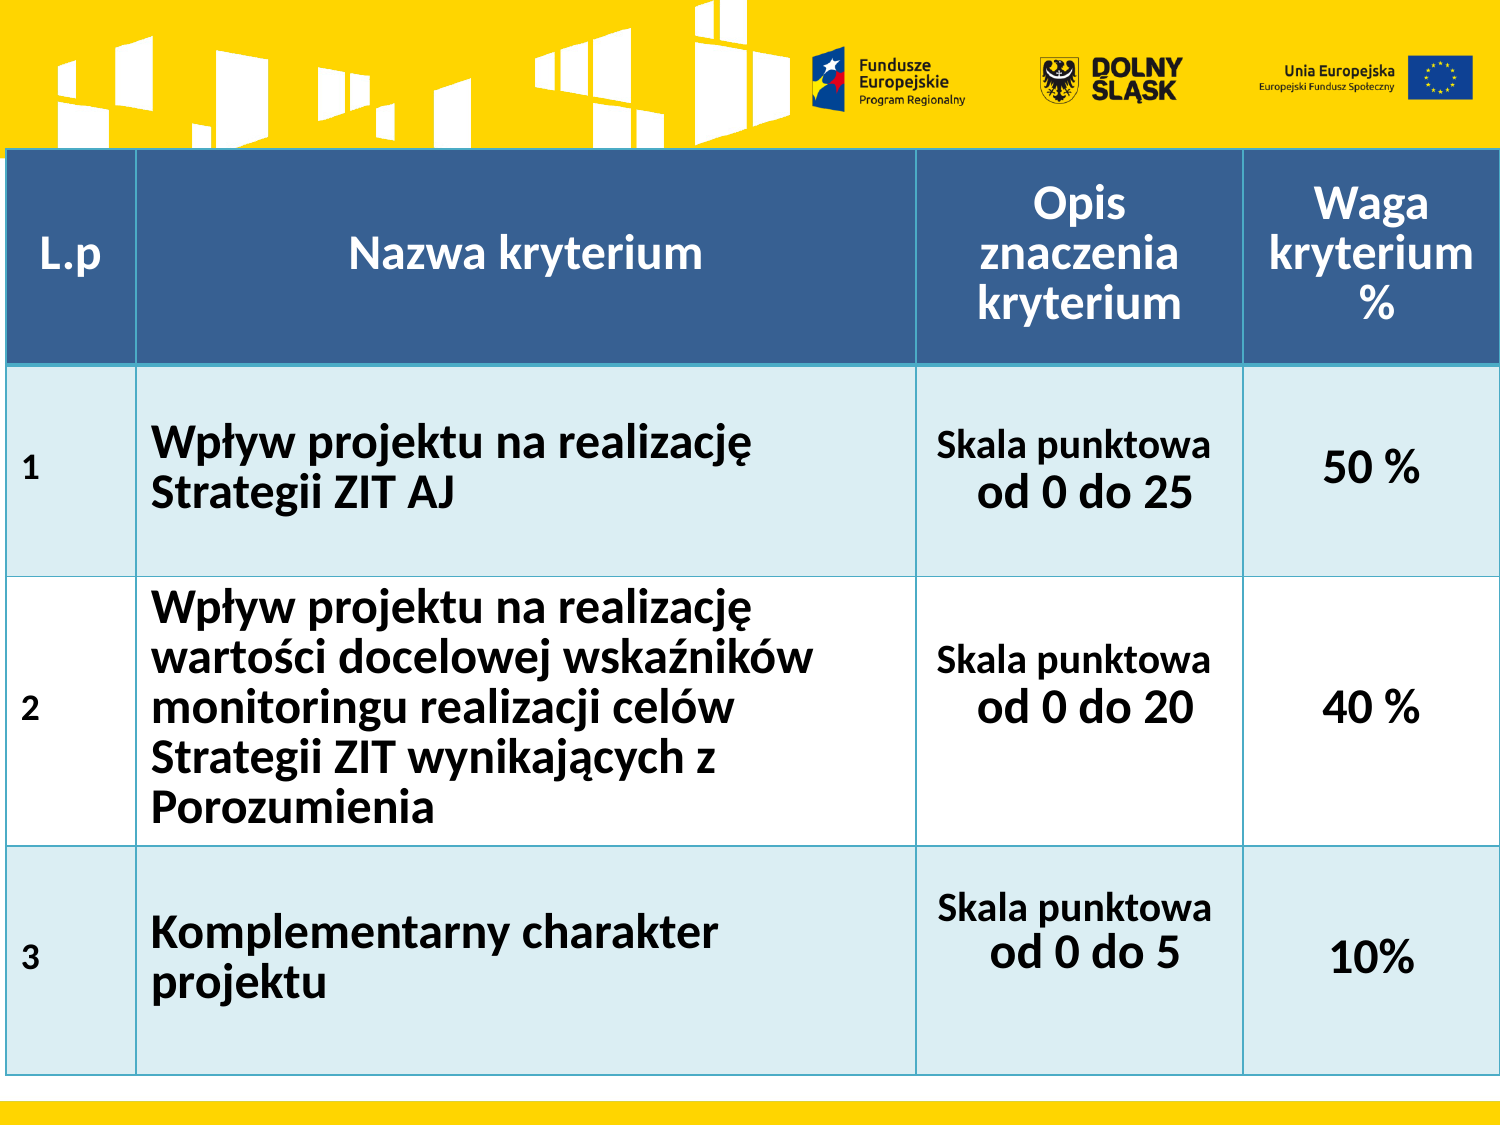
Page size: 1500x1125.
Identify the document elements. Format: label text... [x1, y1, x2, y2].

table_cell Komplementarny charakter projektu [137, 847, 915, 1074]
table_cell 50 % [1244, 367, 1499, 576]
table_cell 40 % [1244, 577, 1499, 845]
table_cell 2 [7, 577, 135, 845]
table_header Opis znaczenia kryterium [917, 150, 1242, 363]
table_header L.p [7, 150, 135, 363]
table_cell 10% [1244, 847, 1499, 1074]
table_header Nazwa kryterium [137, 150, 915, 363]
table_header Waga kryterium % [1244, 150, 1499, 363]
table_cell Skala punktowa od 0 do 5 [917, 847, 1242, 1074]
picture [0, 0, 1500, 1125]
title [41, 1076, 1471, 1083]
table_cell Skala punktowa od 0 do 20 [917, 577, 1242, 845]
table_cell Skala punktowa od 0 do 25 [917, 367, 1242, 576]
table_cell Wpływ projektu na realizację Strategii ZIT AJ [137, 367, 915, 576]
table_cell 1 [7, 367, 135, 576]
table_cell 3 [7, 847, 135, 1074]
table_cell Wpływ projektu na realizację wartości docelowej wskaźników monitoringu realizacji celów Strategii ZIT wynikających z Porozumienia [137, 577, 915, 845]
